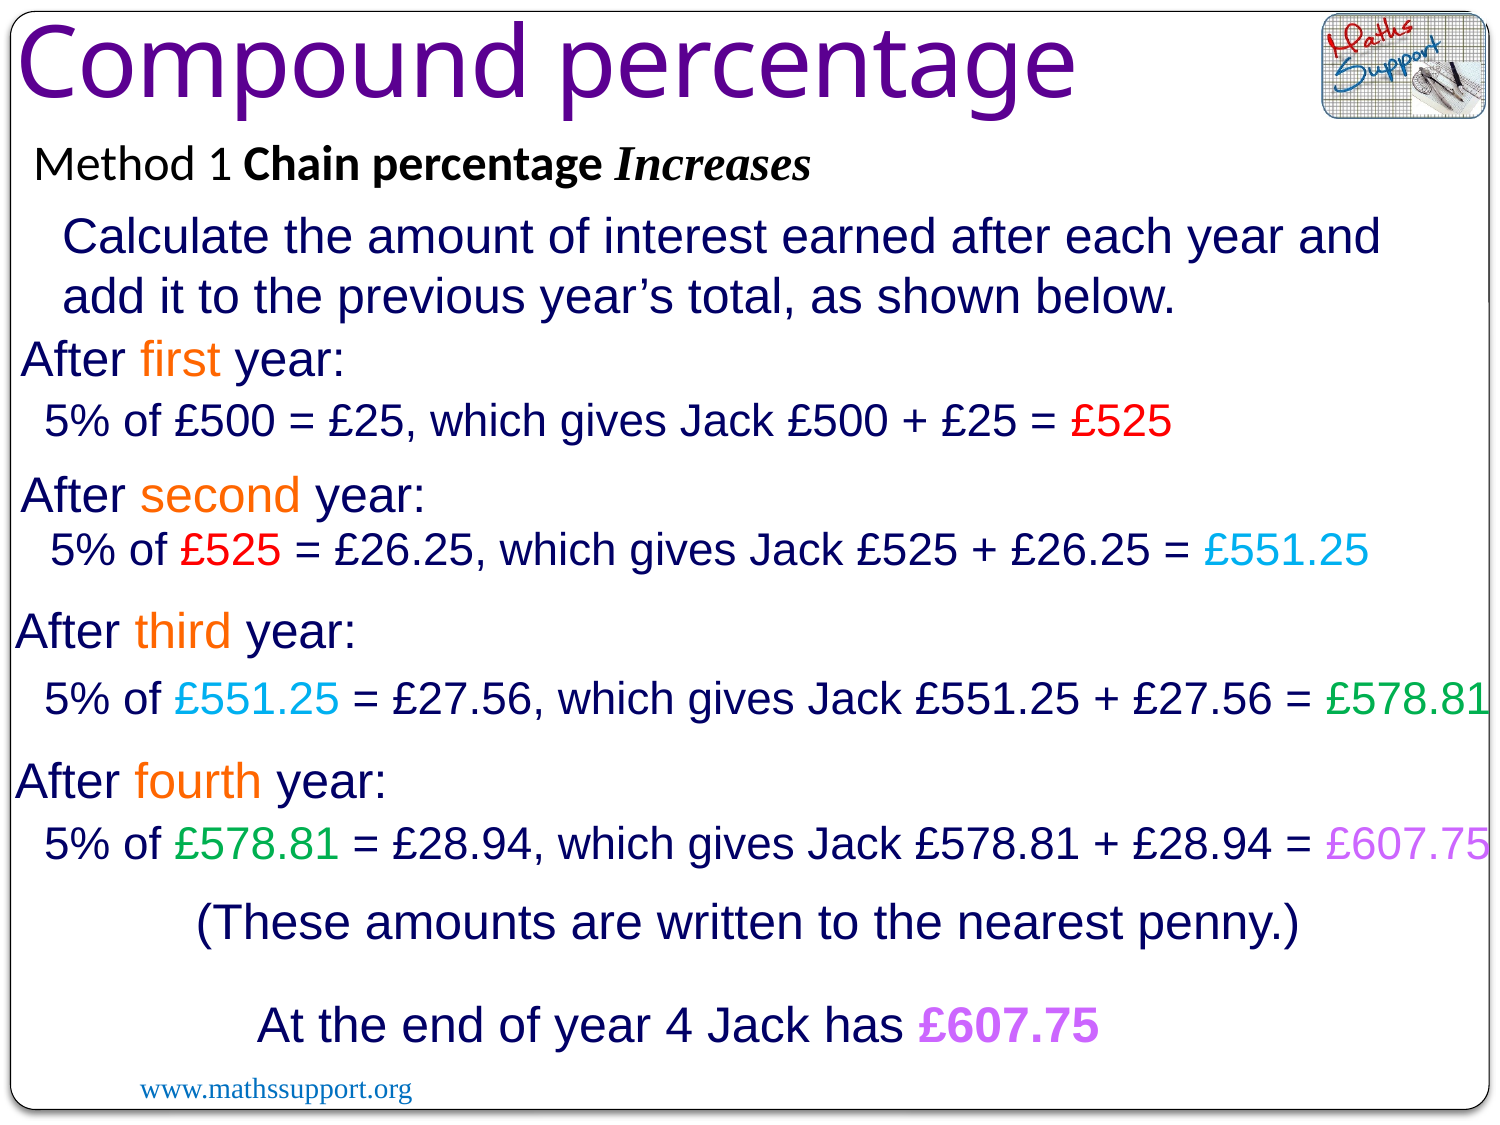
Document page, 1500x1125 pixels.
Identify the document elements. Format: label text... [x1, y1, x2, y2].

text_box [1318, 14, 1483, 116]
text_box 5% of £500 = £25, which gives Jack £500 + £25 = £525 [29, 382, 1432, 453]
text_box [130, 1074, 414, 1109]
text_box After third year: [0, 590, 534, 666]
text_box After first year: [5, 319, 534, 395]
text_box After fourth year: [0, 740, 572, 816]
picture [1321, 12, 1486, 119]
text_box (These amounts are written to the nearest penny.) [180, 882, 1317, 957]
text_box Method 1 Chain percentage Increases [18, 126, 827, 198]
text_box Calculate the amount of interest earned after each year and add it to the previous year’s total, as shown below. [47, 196, 1450, 332]
text_box After second year: [5, 455, 577, 530]
text_box 5% of £551.25 = £27.56, which gives Jack £551.25 + £27.56 = £578.81 [29, 661, 1500, 732]
text_box Compound percentage [0, 8, 1124, 126]
text_box At the end of year 4 Jack has £607.75 [242, 984, 1193, 1060]
text_box 5% of £578.81 = £28.94, which gives Jack £578.81 + £28.94 = £607.75 [29, 806, 1500, 877]
text_box 5% of £525 = £26.25, which gives Jack £525 + £26.25 = £551.25 [35, 512, 1470, 582]
